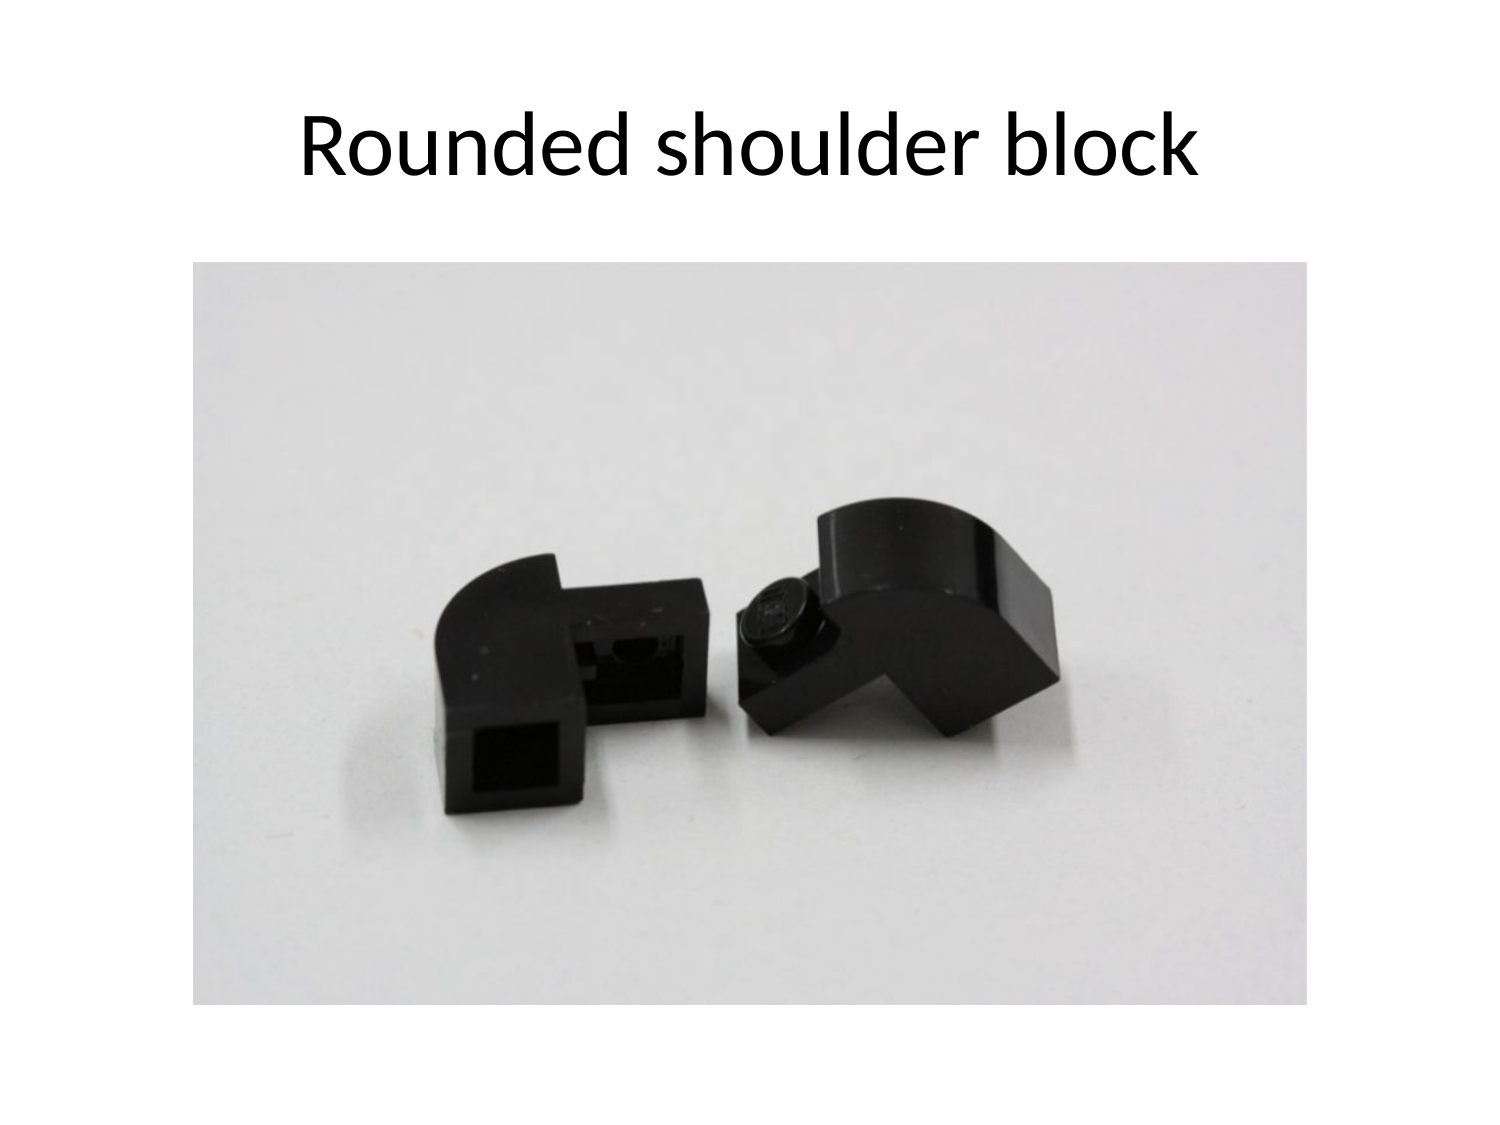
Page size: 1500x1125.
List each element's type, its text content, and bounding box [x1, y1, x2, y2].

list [74, 262, 1426, 1006]
title Rounded shoulder block [75, 45, 1425, 233]
